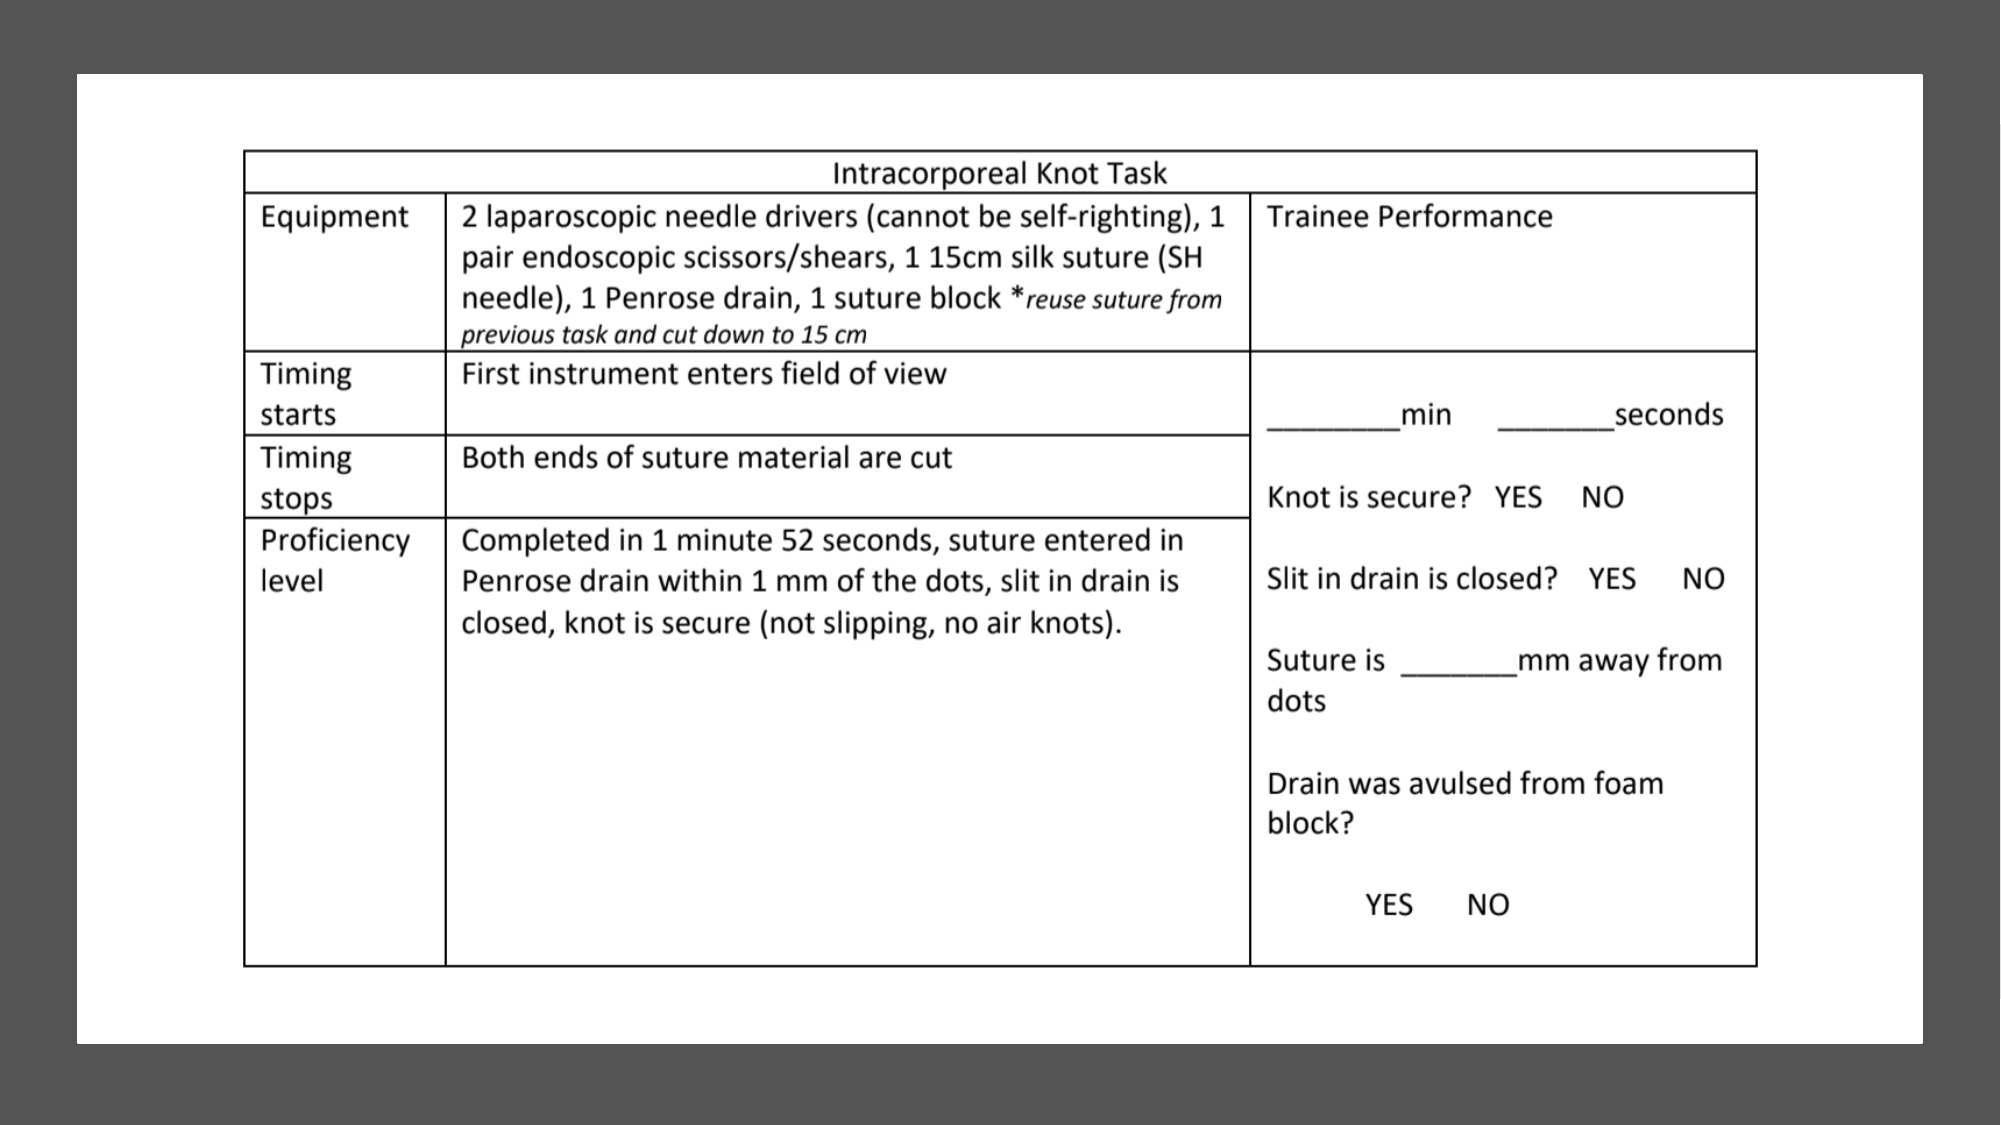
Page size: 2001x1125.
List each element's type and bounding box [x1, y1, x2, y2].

list [213, 126, 1787, 992]
text_box [77, 74, 1923, 1044]
text_box [0, 0, 2000, 1125]
